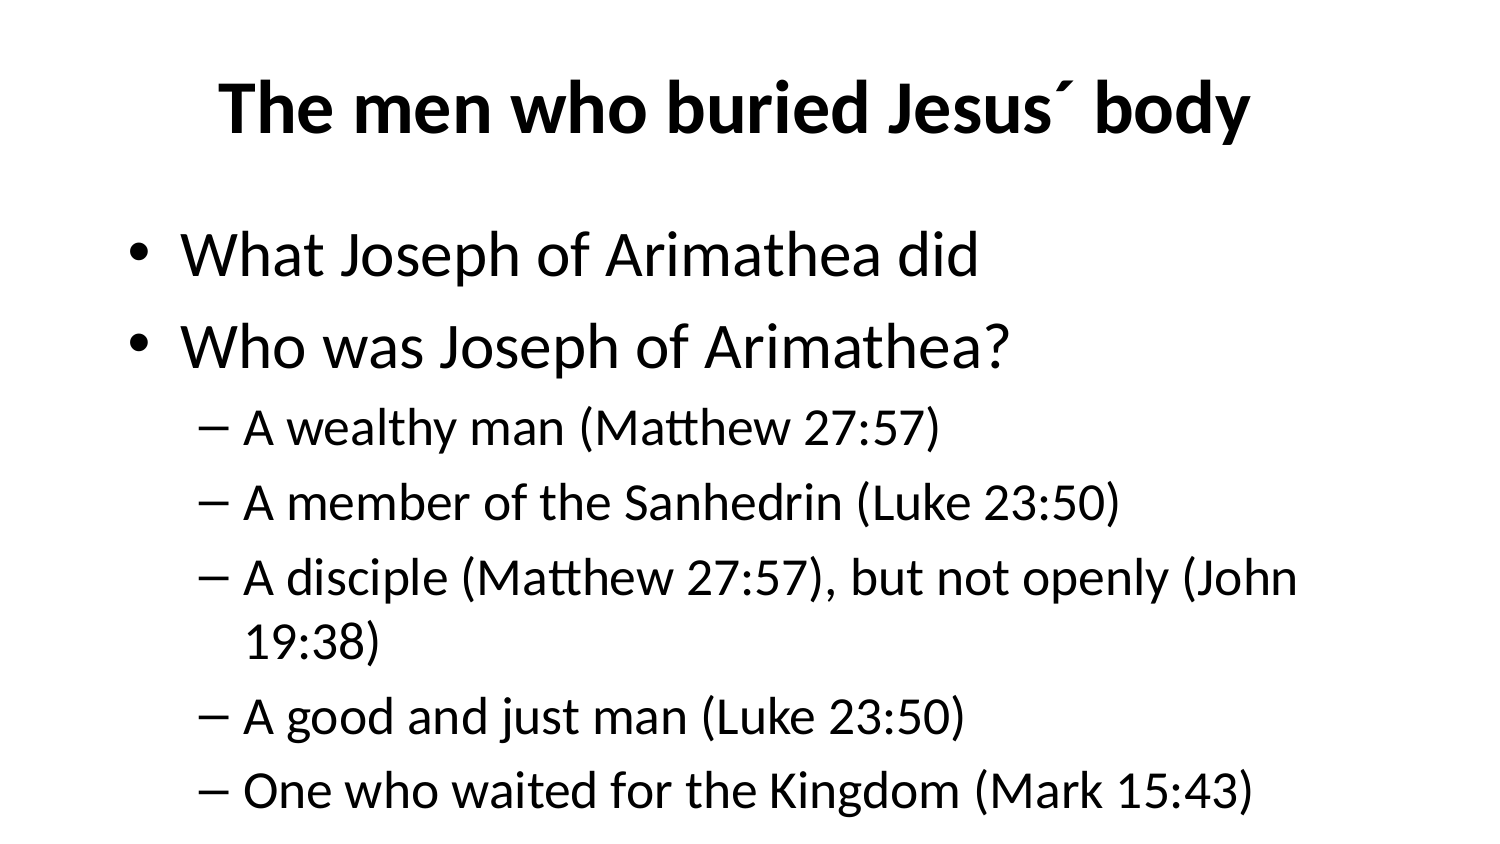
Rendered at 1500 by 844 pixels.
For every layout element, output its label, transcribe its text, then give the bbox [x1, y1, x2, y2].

list What Joseph of Arimathea did Who was Joseph of Arimathea? A wealthy man (Matthew 27:57) A member of the Sanhedrin (Luke 23:50) A disciple (Matthew 27:57), but not openly (John 19:38) A good and just man (Luke 23:50) One who waited for the Kingdom (Mark 15:43) [112, 204, 1387, 828]
title The men who buried Jesus´ body [84, 21, 1387, 185]
